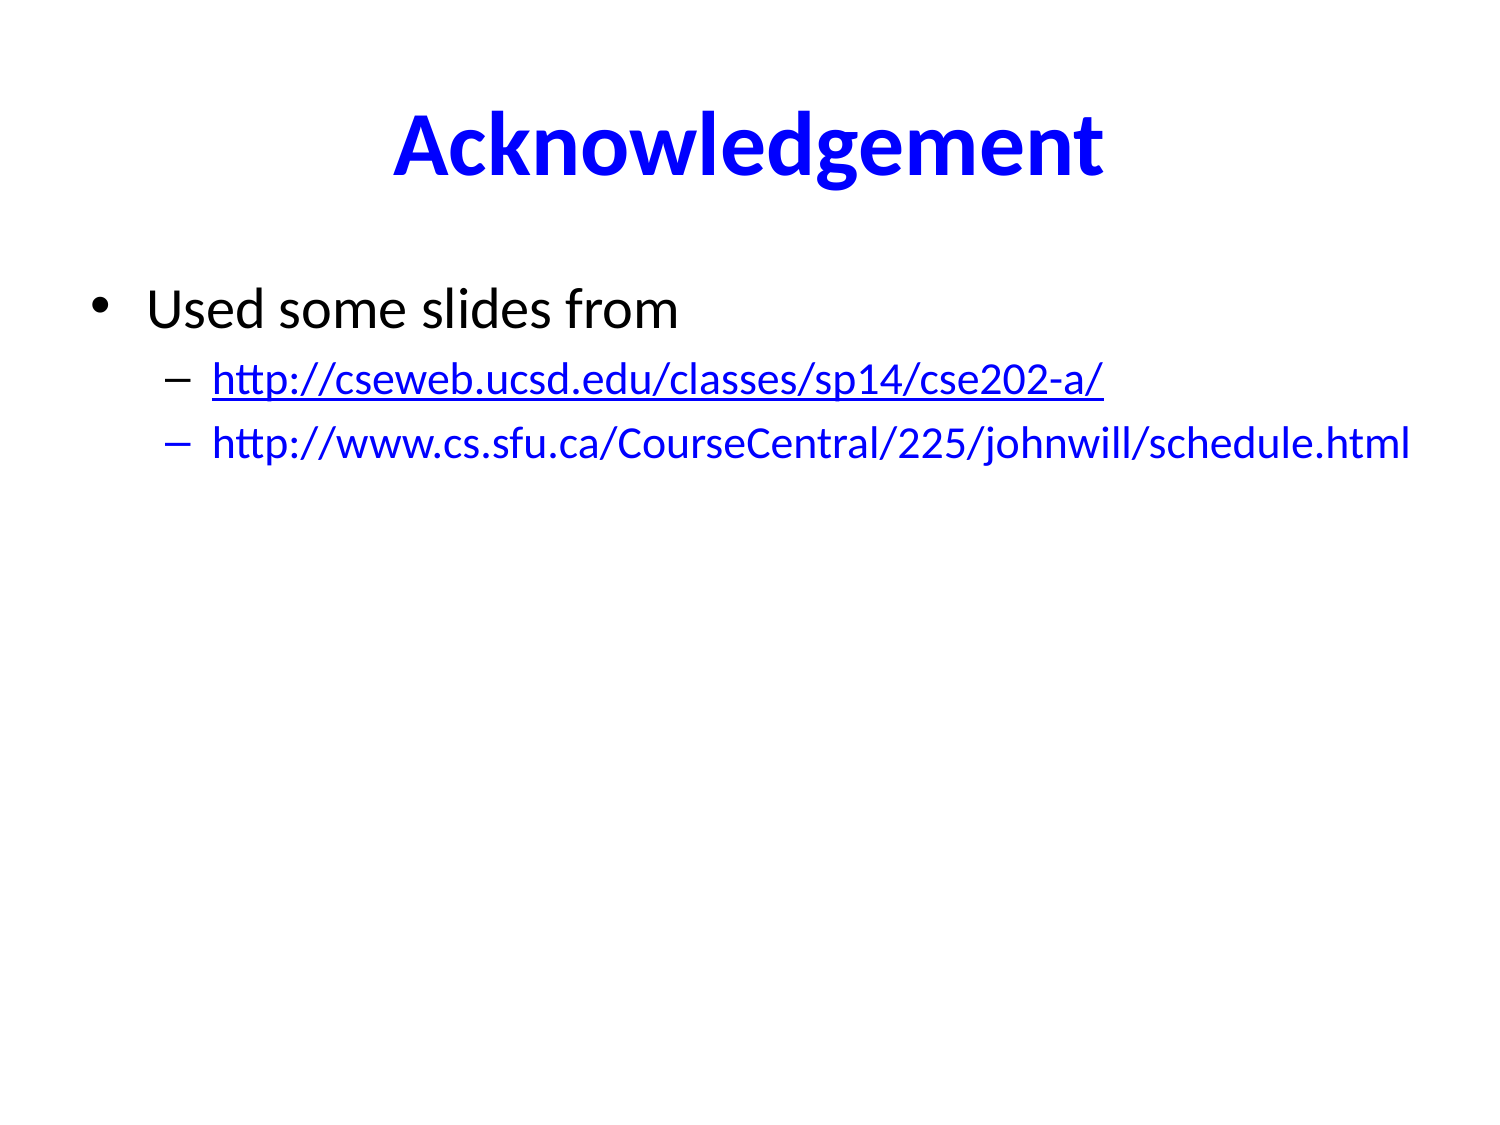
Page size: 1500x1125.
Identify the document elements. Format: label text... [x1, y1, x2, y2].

title Acknowledgement [75, 45, 1425, 233]
list Used some slides from http://cseweb.ucsd.edu/classes/sp14/cse202-a/ http://www.cs.sfu.ca/CourseCentral/225/johnwill/schedule.html [75, 262, 1500, 1005]
